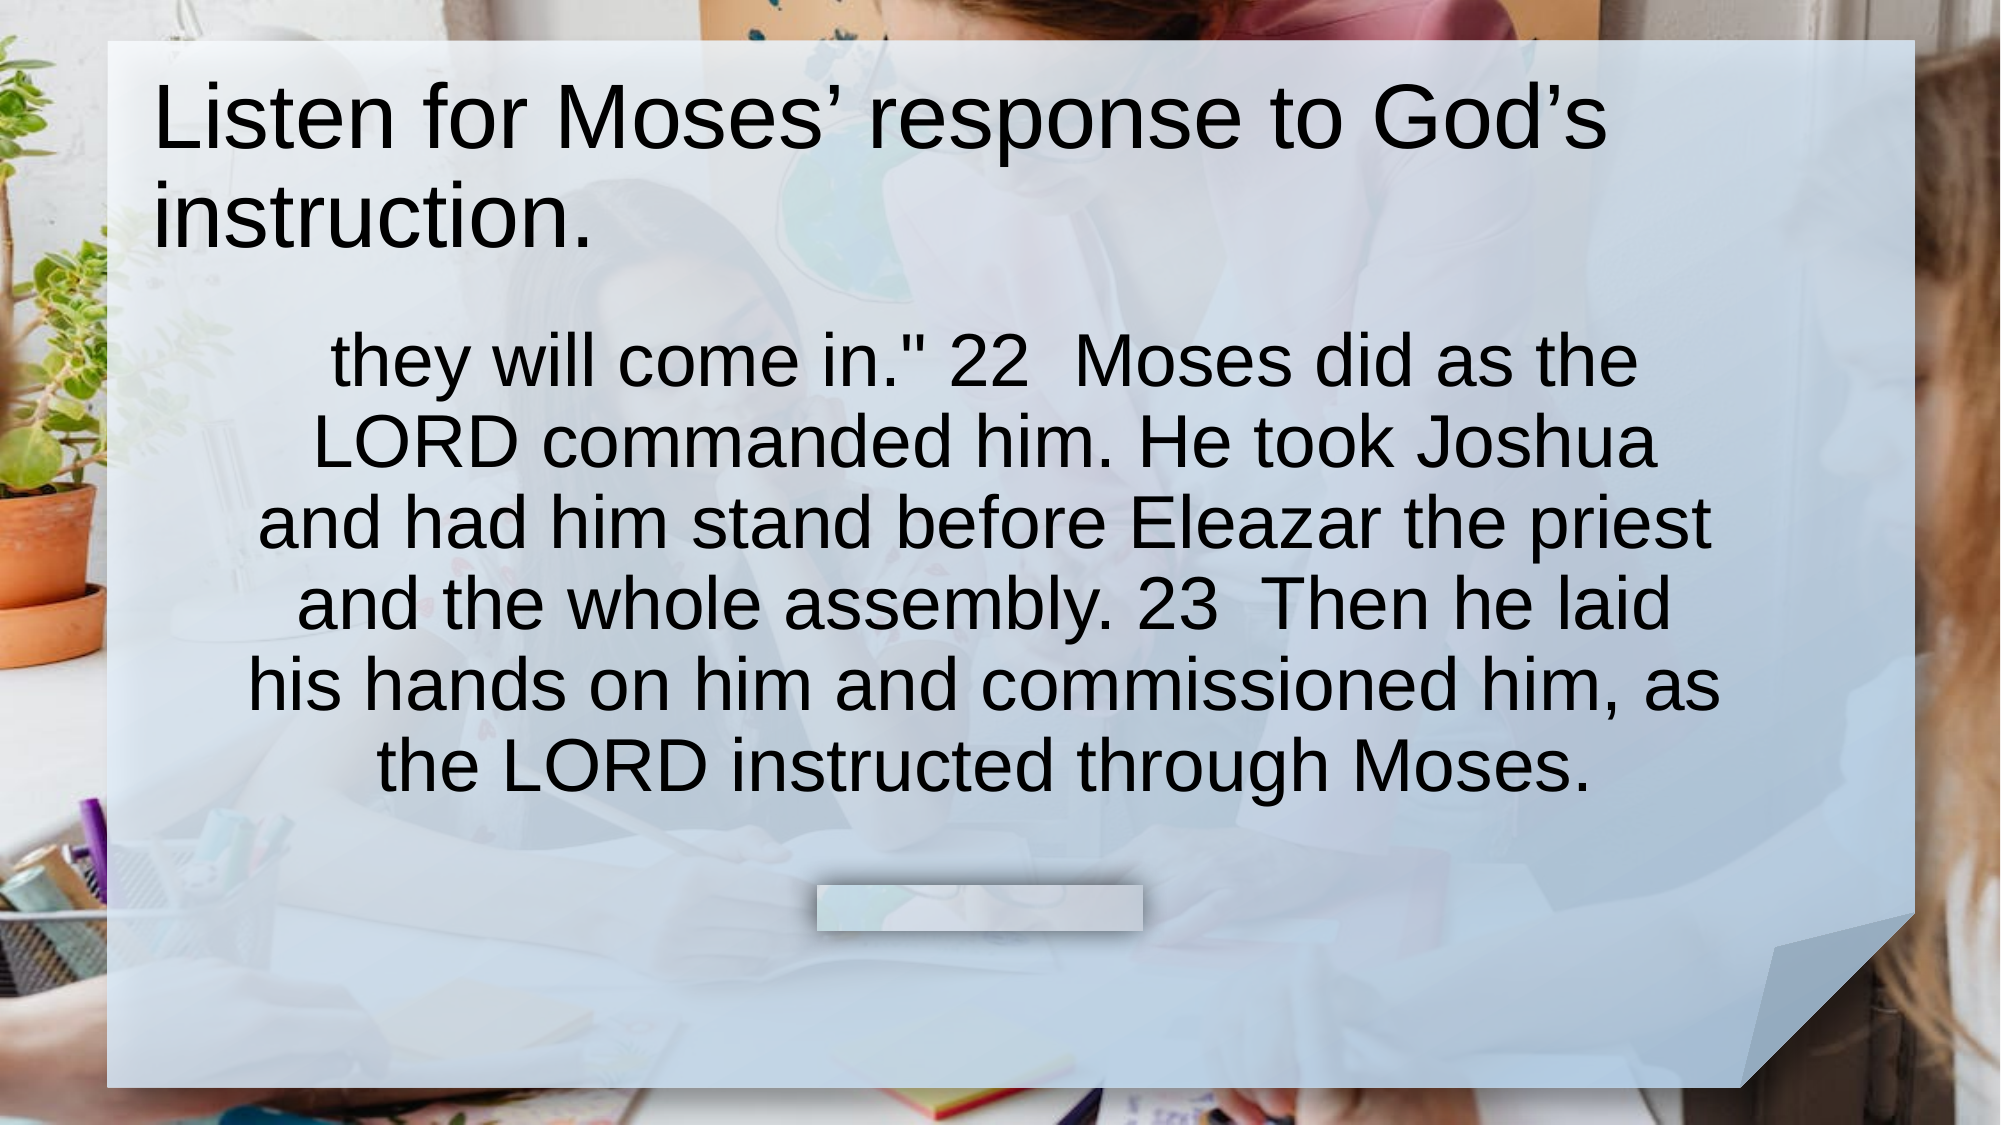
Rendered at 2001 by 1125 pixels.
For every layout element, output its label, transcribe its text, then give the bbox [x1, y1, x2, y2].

list they will come in." 22 Moses did as the LORD commanded him. He took Joshua and had him stand before Eleazar the priest and the whole assembly. 23 Then he laid his hands on him and commissioned him, as the LORD instructed through Moses. [227, 314, 1743, 1029]
picture [0, 0, 2001, 1125]
title Listen for Moses’ response to God’s instruction. [137, 59, 1863, 278]
